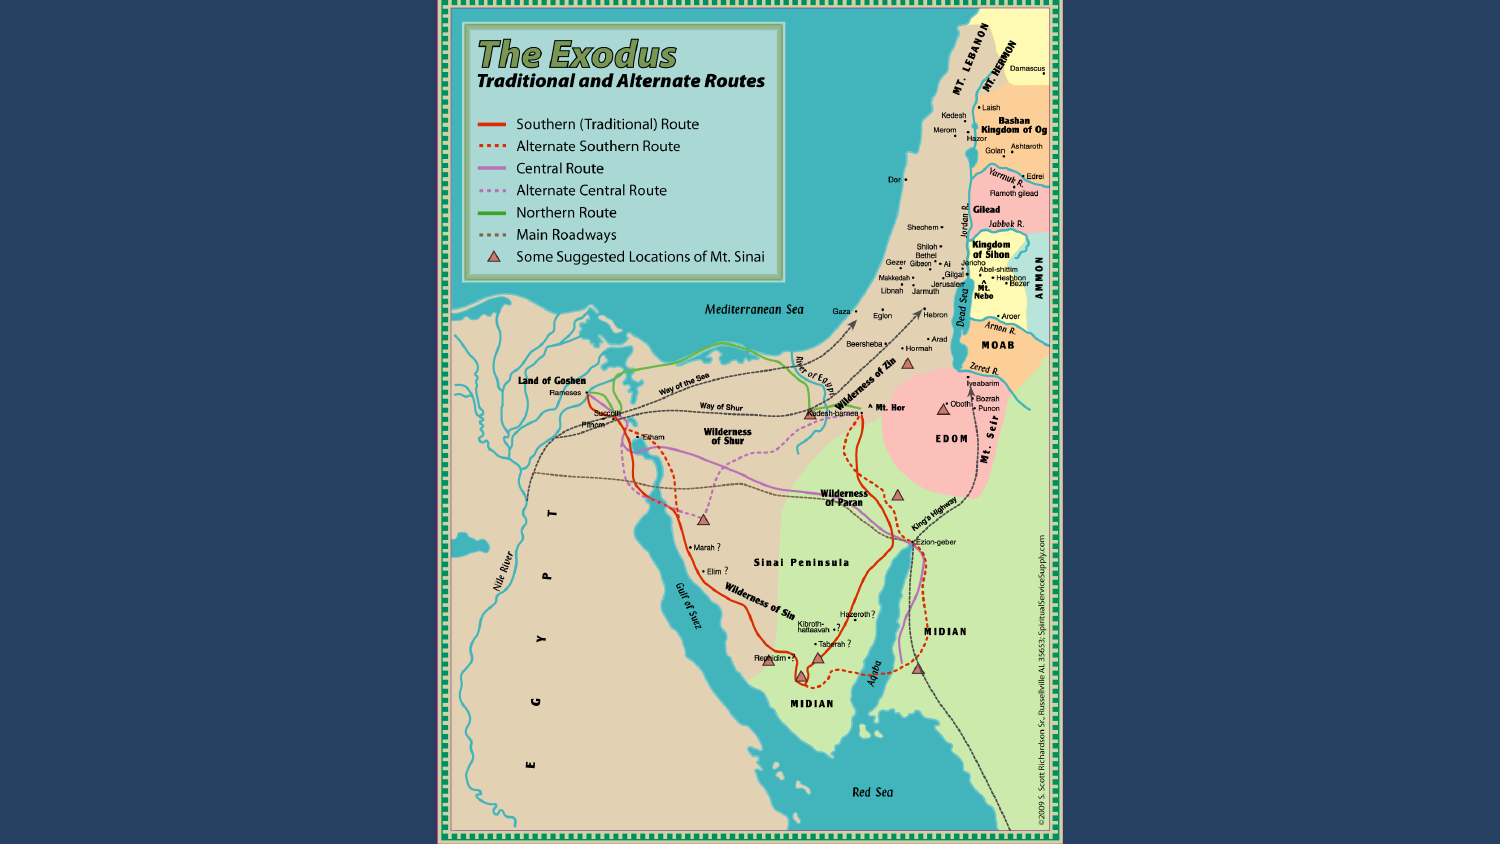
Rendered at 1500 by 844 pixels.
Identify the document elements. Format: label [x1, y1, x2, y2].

picture [437, 0, 1063, 844]
